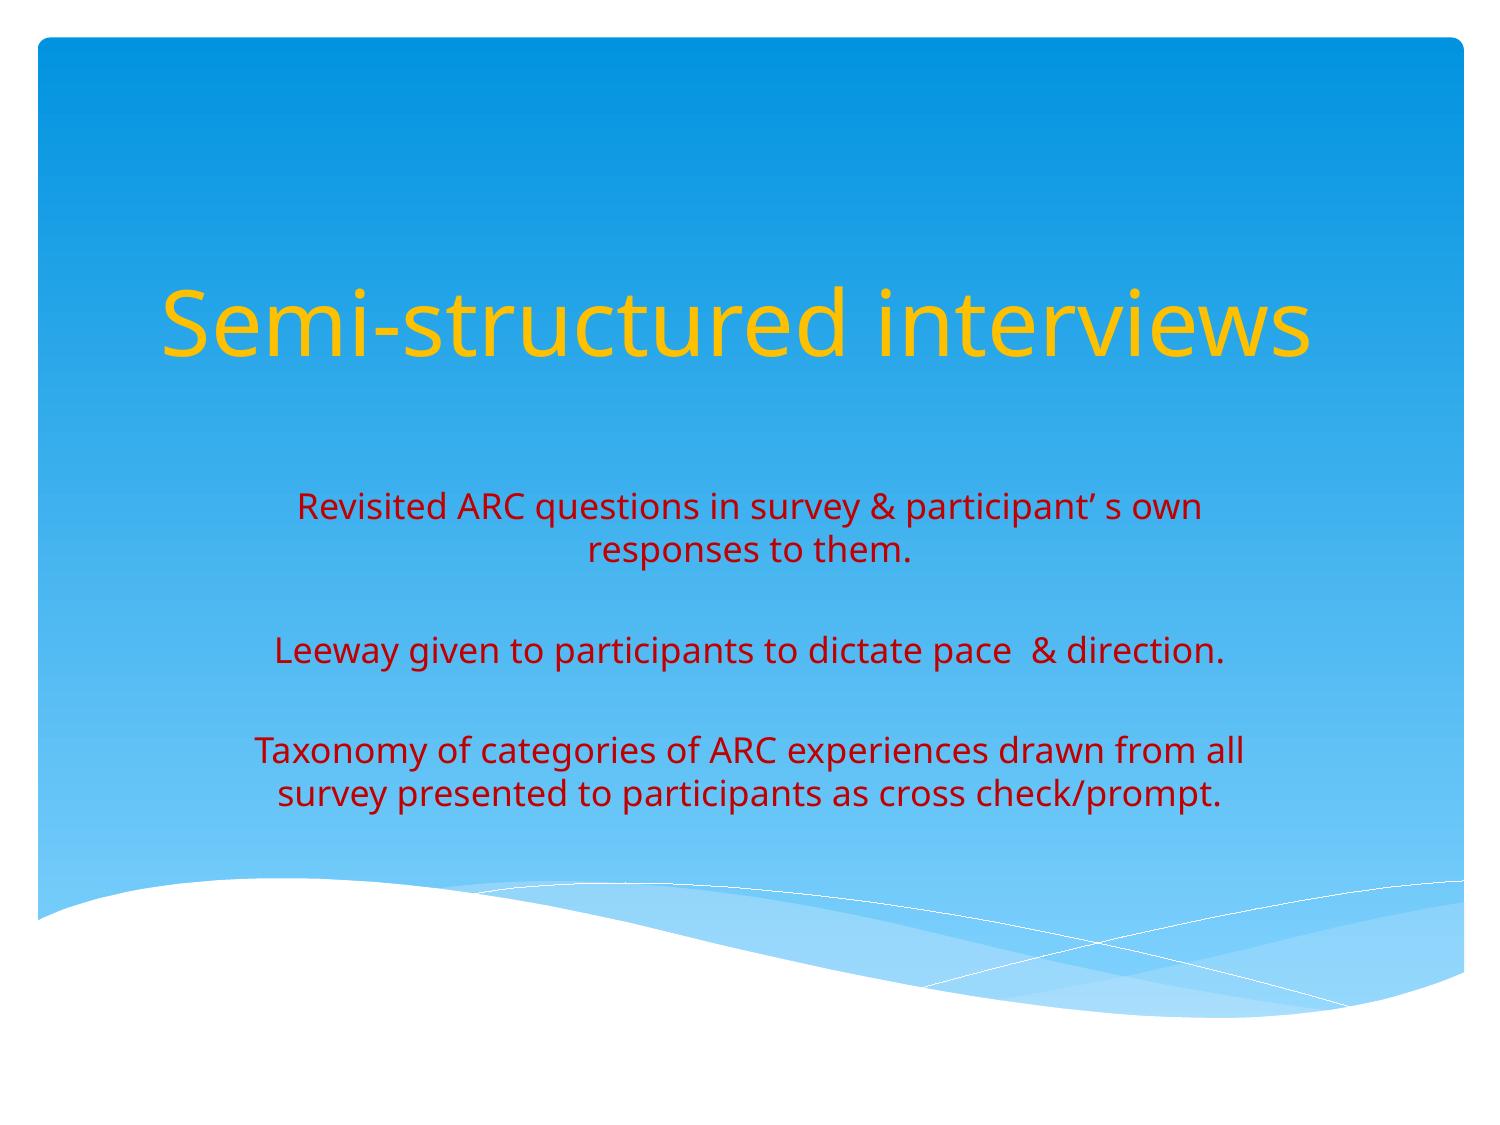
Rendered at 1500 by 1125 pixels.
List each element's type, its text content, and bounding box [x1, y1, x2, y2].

subtitle Revisited ARC questions in survey & participant’ s own responses to them. Leeway given to participants to dictate pace & direction. Taxonomy of categories of ARC experiences drawn from all survey presented to participants as cross check/prompt. [225, 476, 1275, 825]
title Semi-structured interviews [100, 90, 1376, 382]
